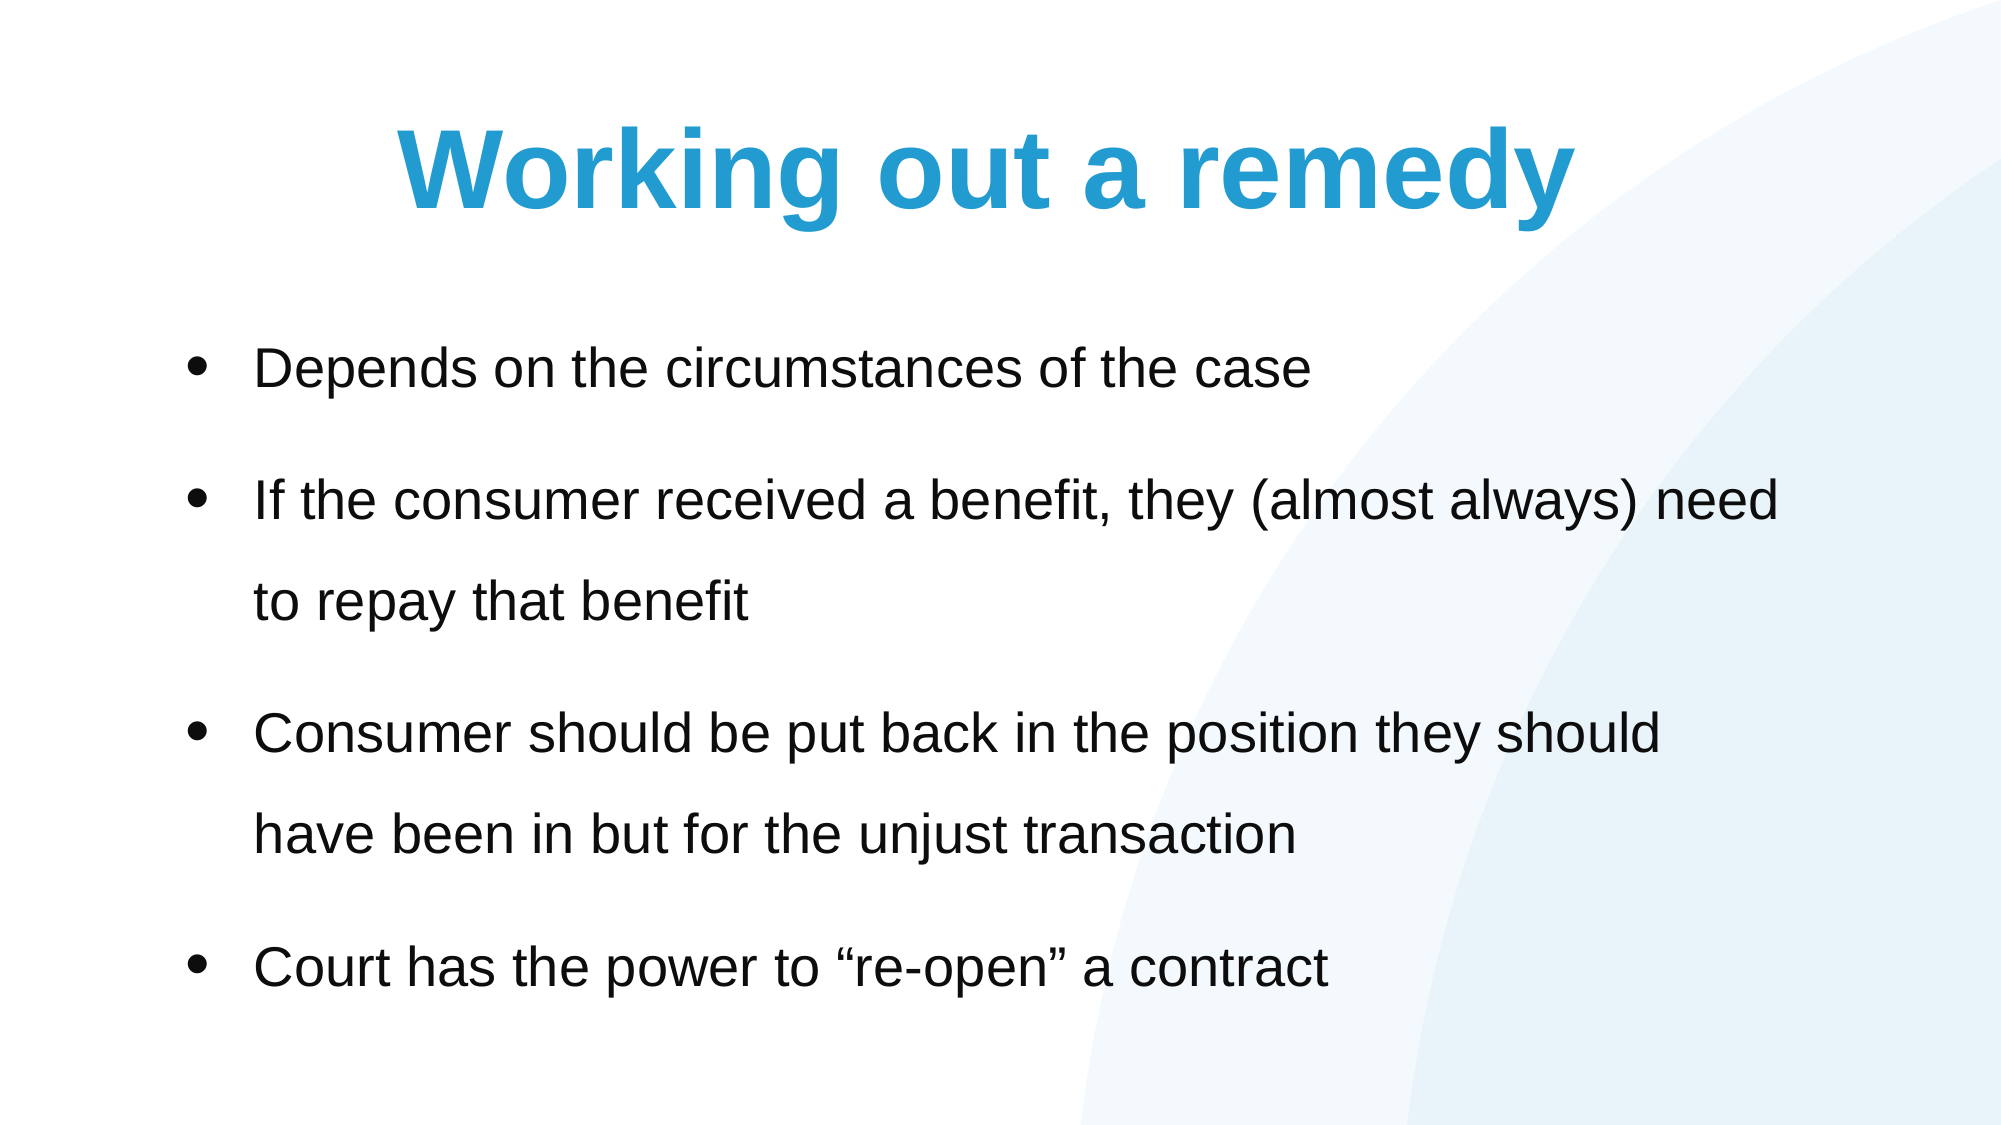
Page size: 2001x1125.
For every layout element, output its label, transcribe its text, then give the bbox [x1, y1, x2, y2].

list Depends on the circumstances of the case If the consumer received a benefit, they (almost always) need to repay that benefit Consumer should be put back in the position they should have been in but for the unjust transaction Court has the power to “re-open” a contract [170, 286, 1808, 1009]
title Working out a remedy [51, 103, 1924, 287]
